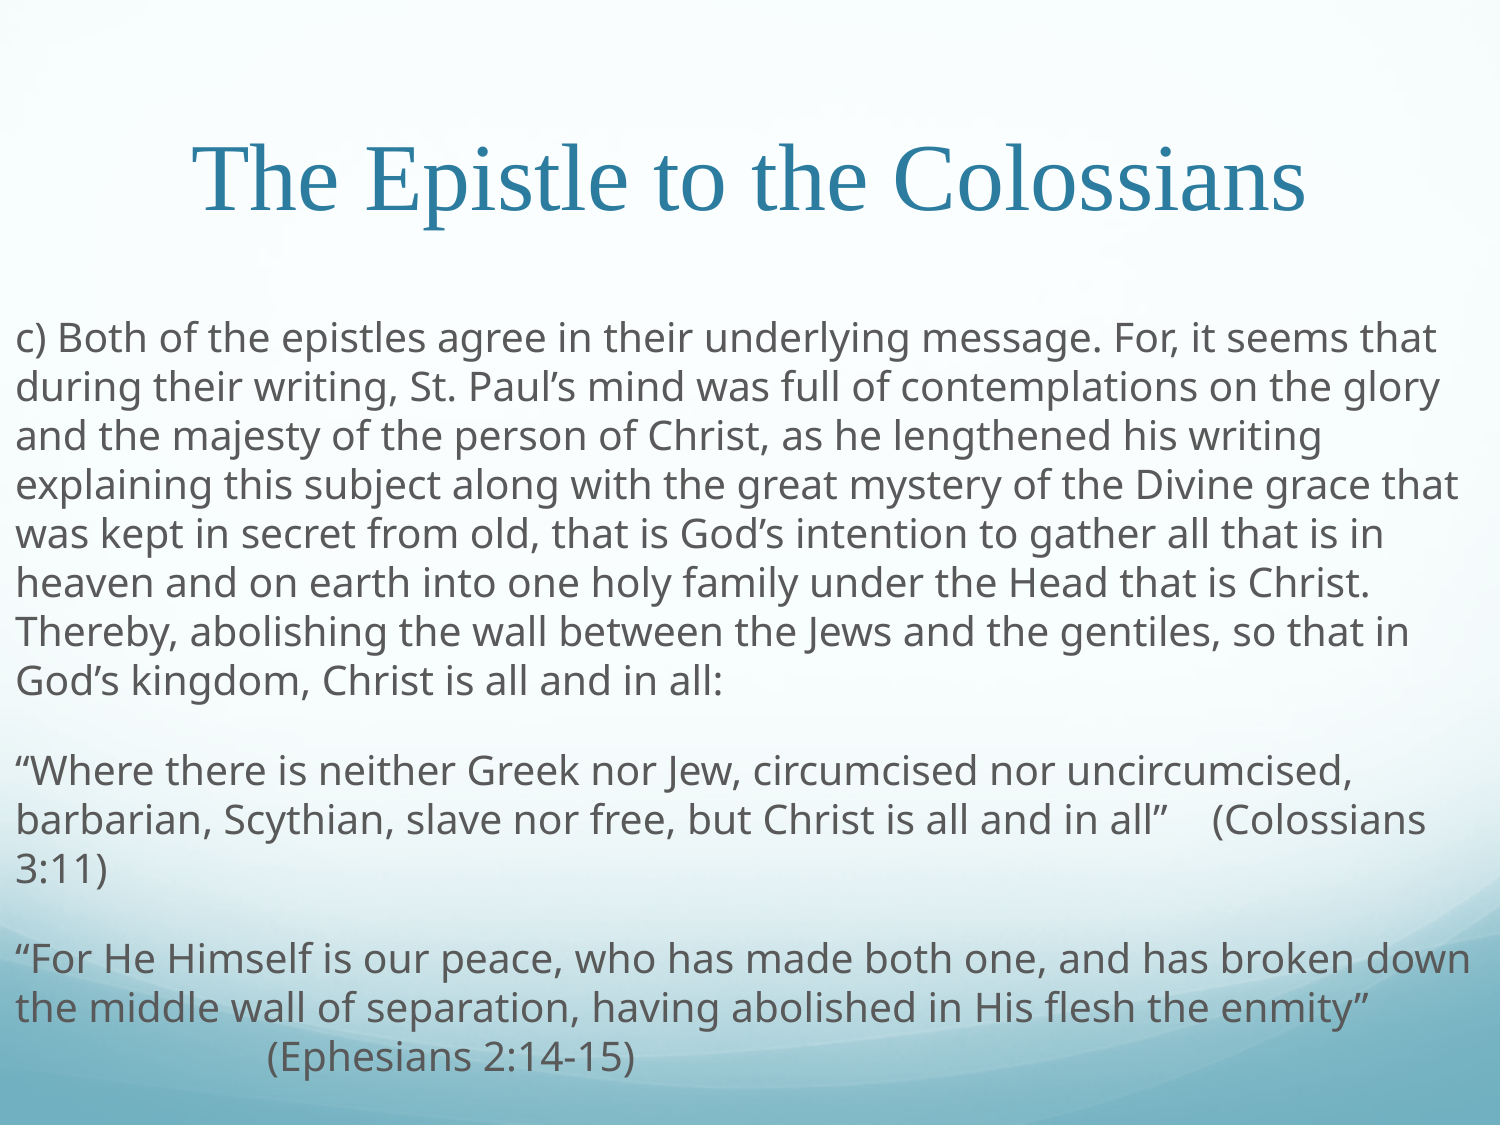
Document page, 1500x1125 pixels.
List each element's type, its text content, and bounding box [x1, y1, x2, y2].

list c) Both of the epistles agree in their underlying message. For, it seems that during their writing, St. Paul’s mind was full of contemplations on the glory and the majesty of the person of Christ, as he lengthened his writing explaining this subject along with the great mystery of the Divine grace that was kept in secret from old, that is God’s intention to gather all that is in heaven and on earth into one holy family under the Head that is Christ. Thereby, abolishing the wall between the Jews and the gentiles, so that in God’s kingdom, Christ is all and in all: “Where there is neither Greek nor Jew, circumcised nor uncircumcised, barbarian, Scythian, slave nor free, but Christ is all and in all” (Colossians 3:11) “For He Himself is our peace, who has made both one, and has broken down the middle wall of separation, having abolished in His flesh the enmity” (Ephesians 2:14-15) [0, 304, 1500, 1125]
title The Epistle to the Colossians [90, 17, 1410, 238]
